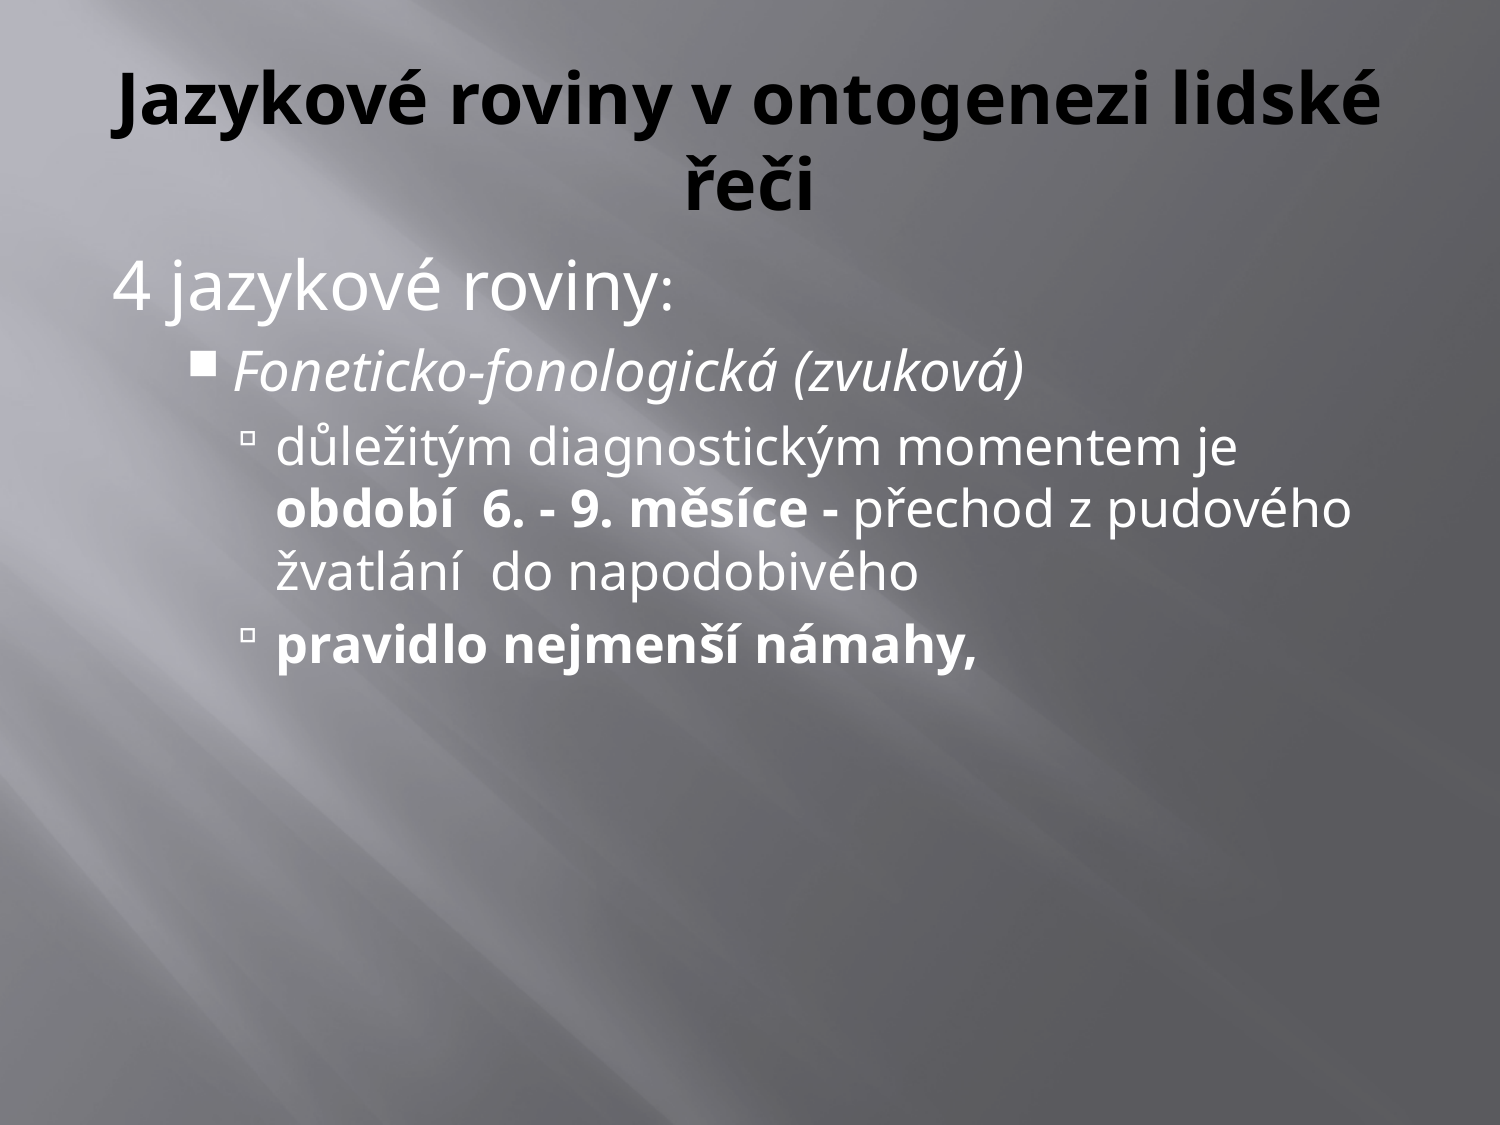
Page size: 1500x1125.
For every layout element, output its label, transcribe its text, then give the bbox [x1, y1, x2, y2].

list 4 jazykové roviny: Foneticko-fonologická (zvuková) důležitým diagnostickým momentem je období 6. - 9. měsíce - přechod z pudového žvatlání do napodobivého pravidlo nejmenší námahy, [75, 234, 1425, 1090]
title Jazykové roviny v ontogenezi lidské řeči [75, 45, 1425, 233]
